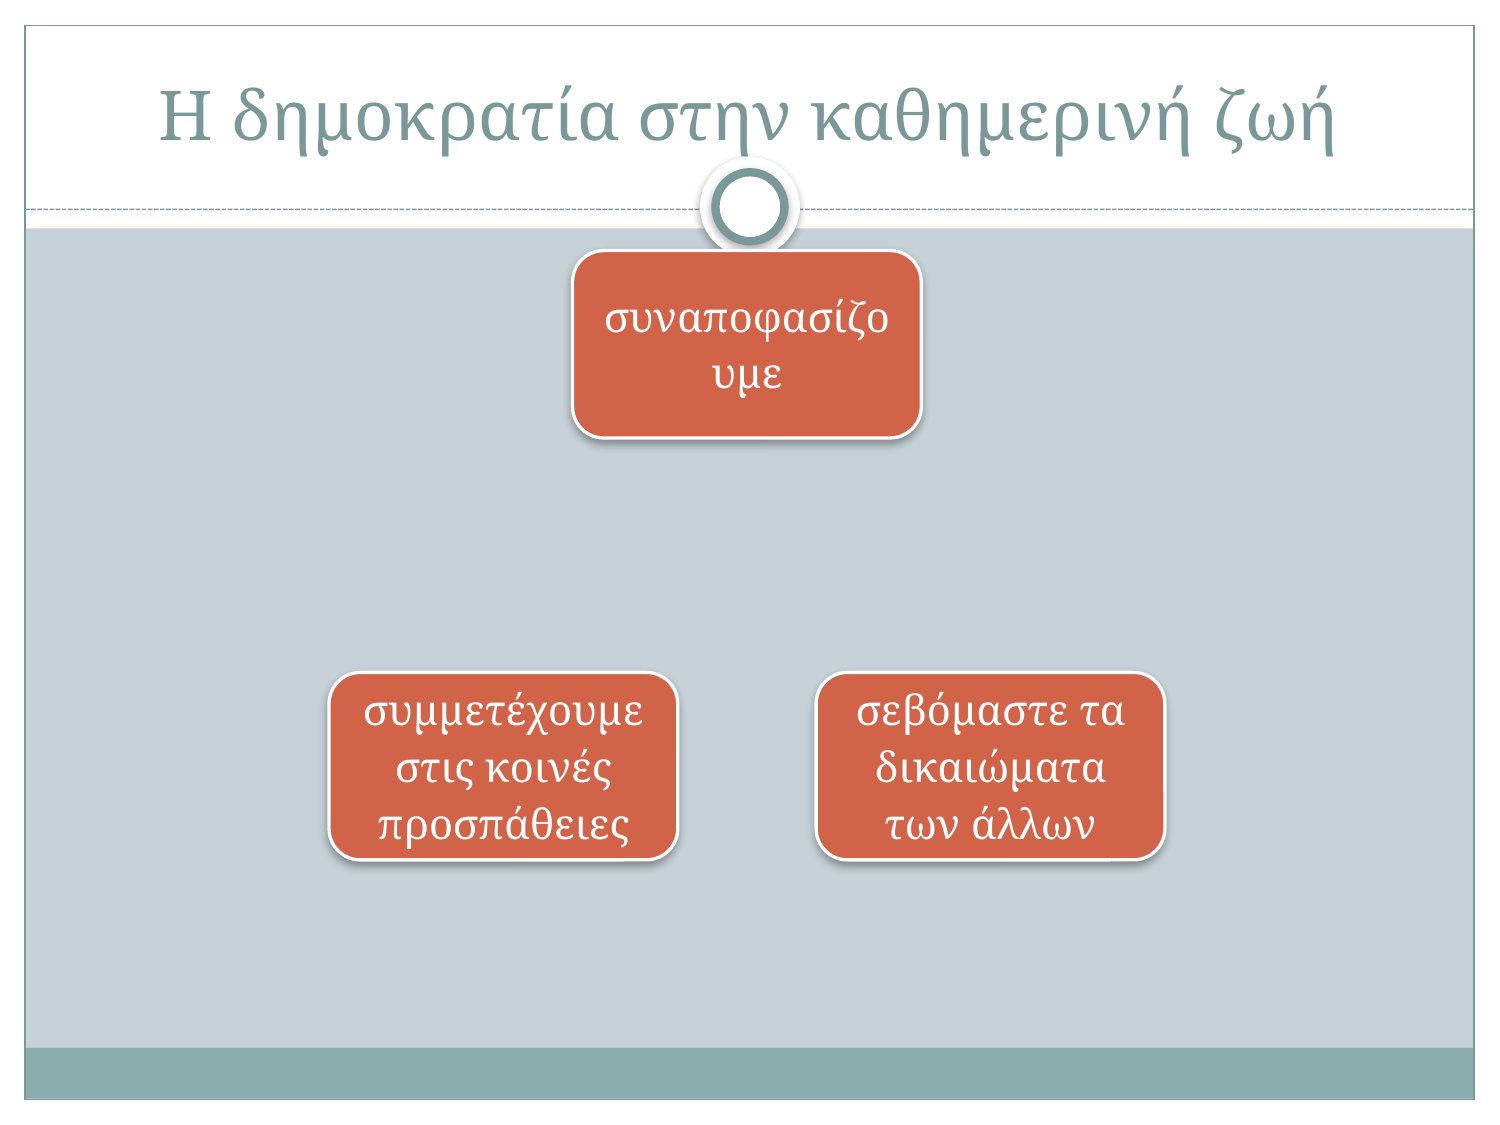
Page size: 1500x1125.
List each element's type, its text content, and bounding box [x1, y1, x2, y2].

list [49, 250, 1445, 1001]
title Η δημοκρατία στην καθημερινή ζωή [49, 37, 1450, 162]
